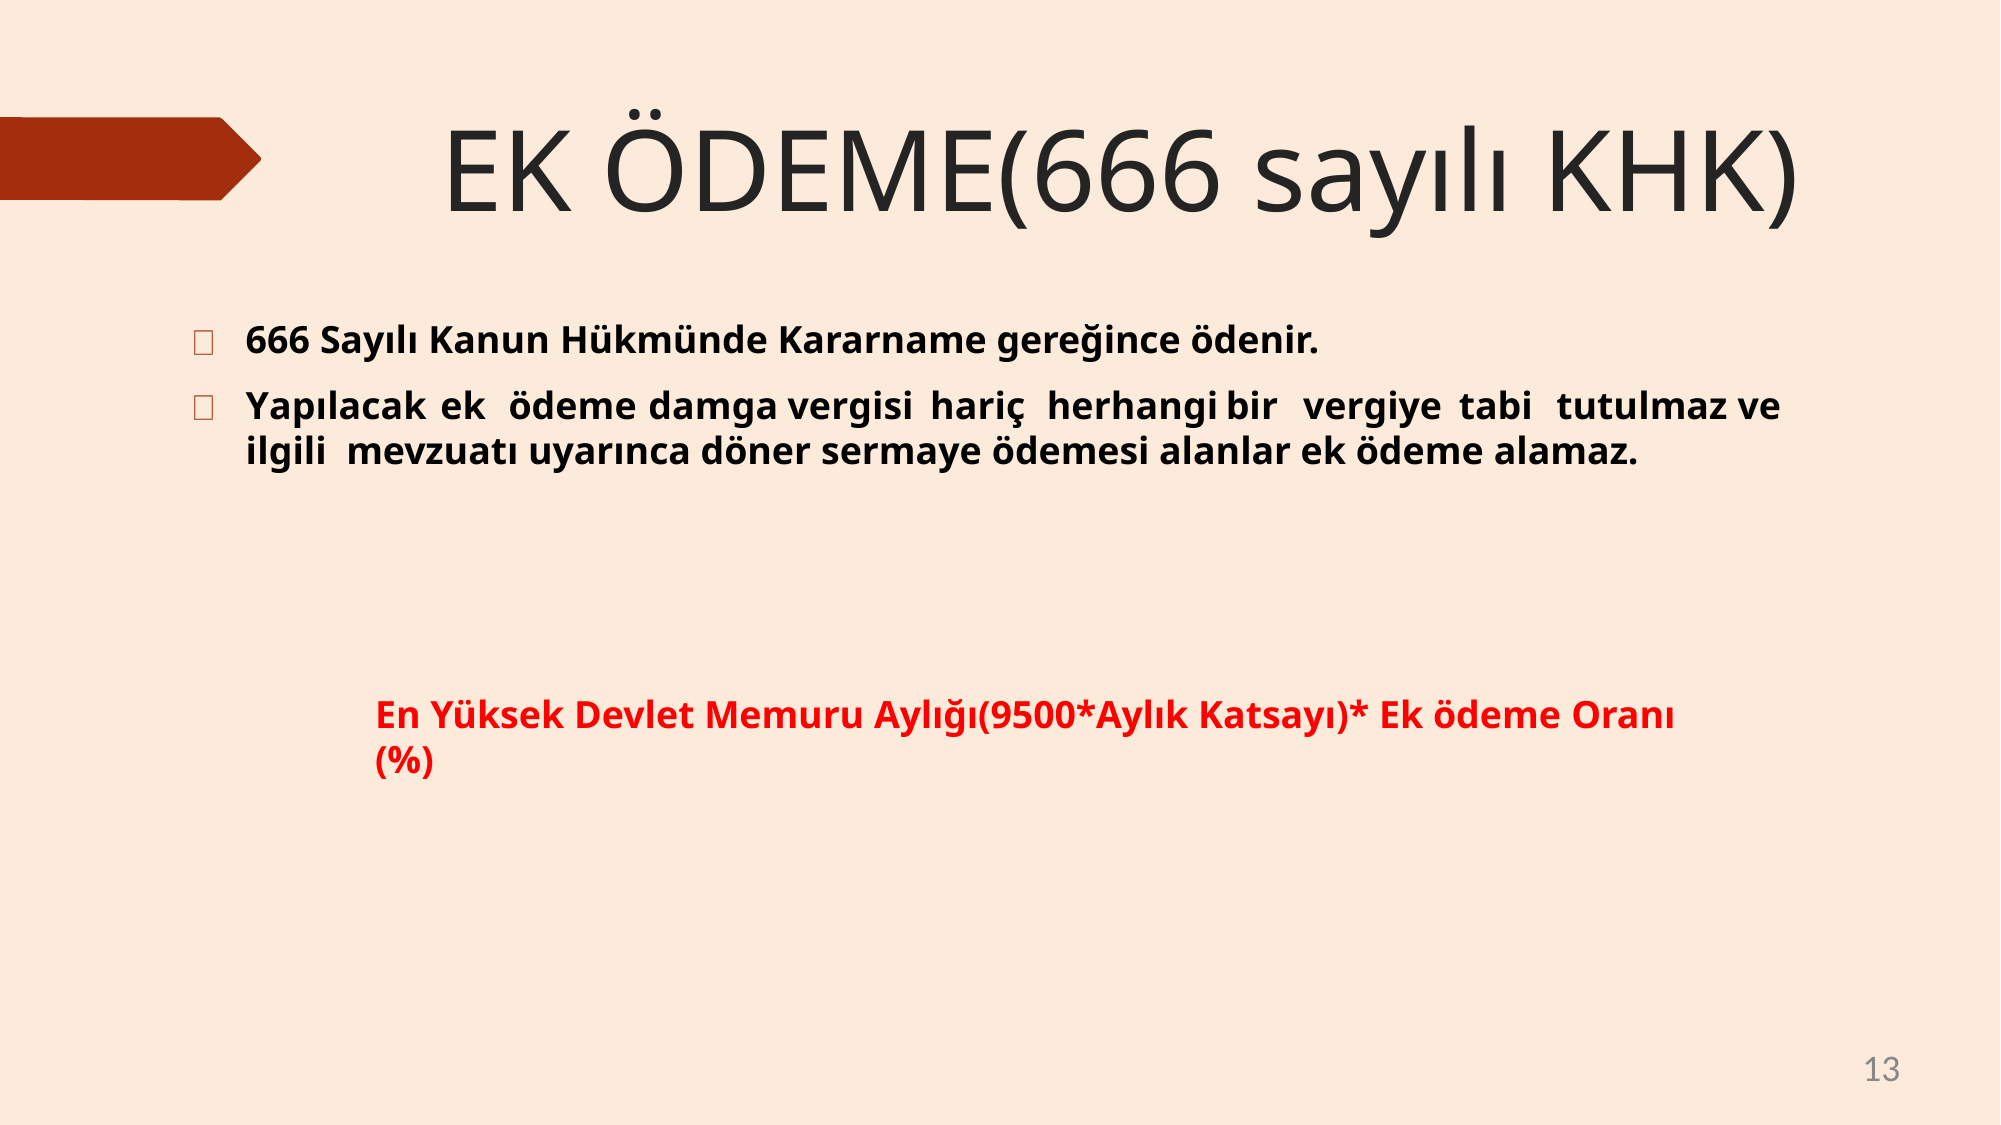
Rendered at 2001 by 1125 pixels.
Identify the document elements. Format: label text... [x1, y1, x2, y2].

text_box [0, 117, 262, 201]
text_box [189, 385, 243, 428]
text_box 666 Sayılı Kanun Hükmünde Kararname gereğince ödenir. Yapılacak ek ödeme damga vergisi hariç herhangi bir vergiye tabi tutulmaz ve ilgili mevzuatı uyarınca döner sermaye ödemesi alanlar ek ödeme alamaz. [243, 293, 1875, 473]
text_box 13 [1858, 1051, 1905, 1090]
title EK ÖDEME(666 sayılı KHK) [438, 96, 1868, 287]
text_box [189, 320, 243, 363]
text_box En Yüksek Devlet Memuru Aylığı(9500*Aylık Katsayı)* Ek ödeme Oranı (%) [372, 688, 1731, 781]
